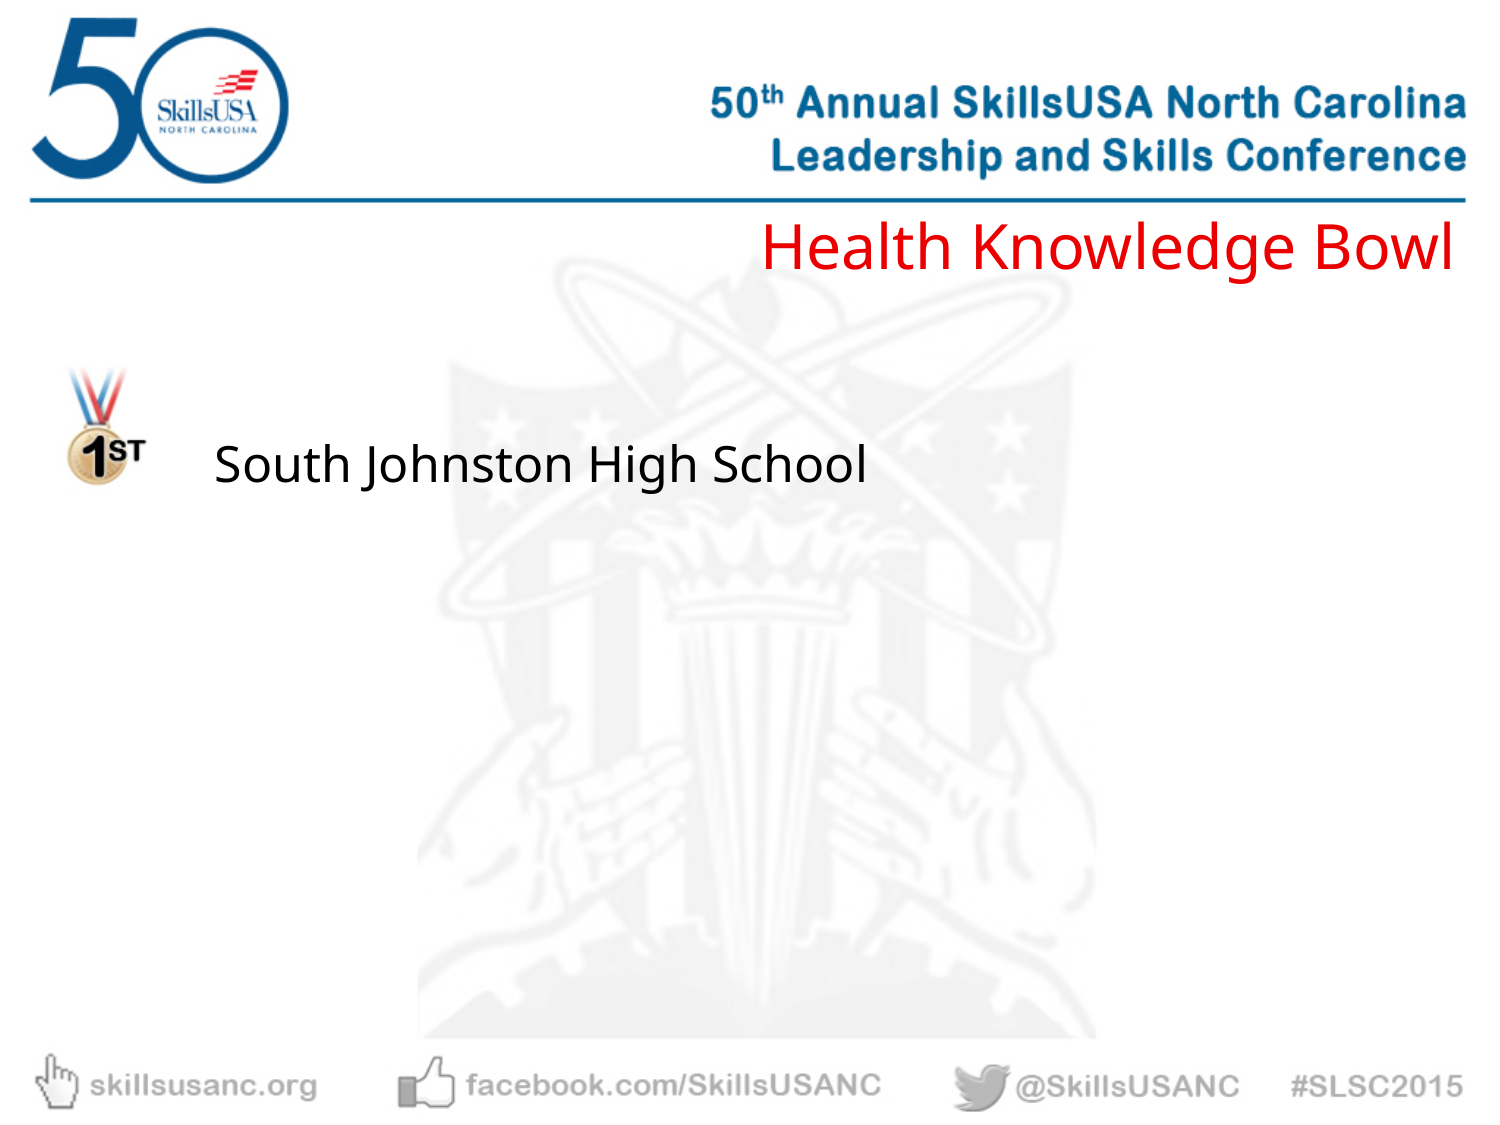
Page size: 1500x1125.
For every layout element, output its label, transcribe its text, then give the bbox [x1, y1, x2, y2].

list Health Knowledge Bowl [300, 200, 1488, 288]
list South Johnston High School [200, 425, 1463, 500]
picture [0, 0, 1500, 1125]
